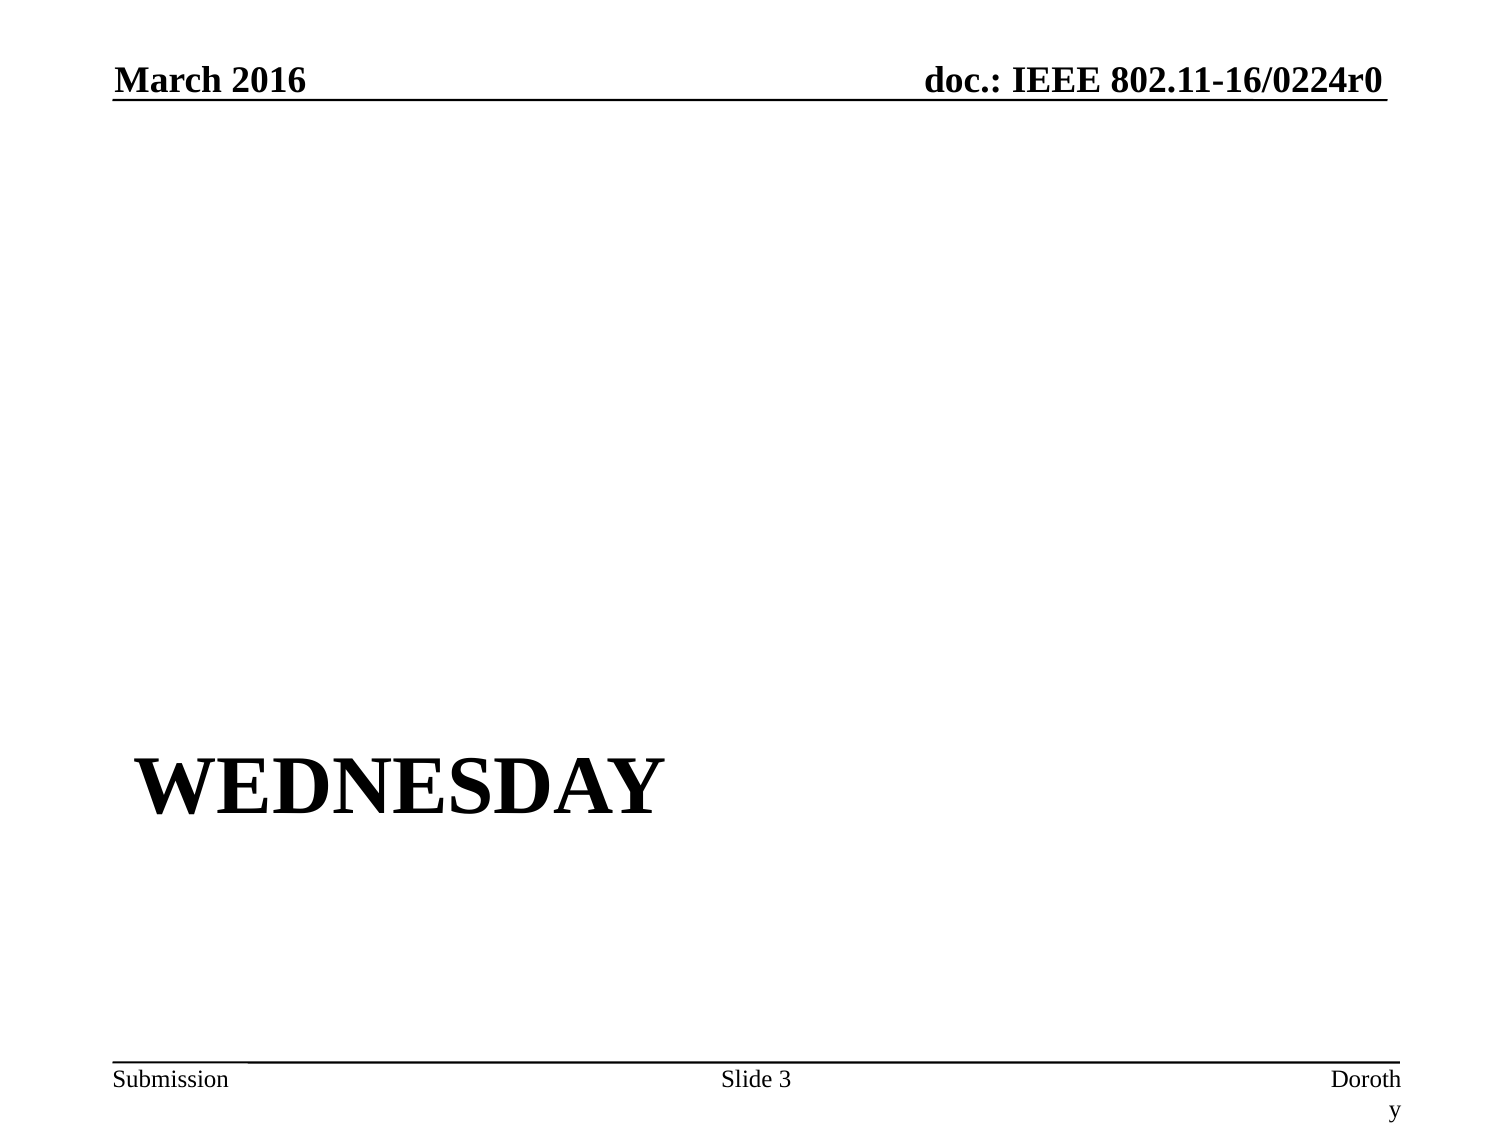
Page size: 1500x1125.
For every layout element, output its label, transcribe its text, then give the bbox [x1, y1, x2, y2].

title Wednesday [118, 722, 1394, 947]
footer Dorothy Stanley (HPE) [1324, 1061, 1402, 1093]
slide_number Slide 3 [712, 1061, 800, 1093]
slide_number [114, 54, 374, 101]
